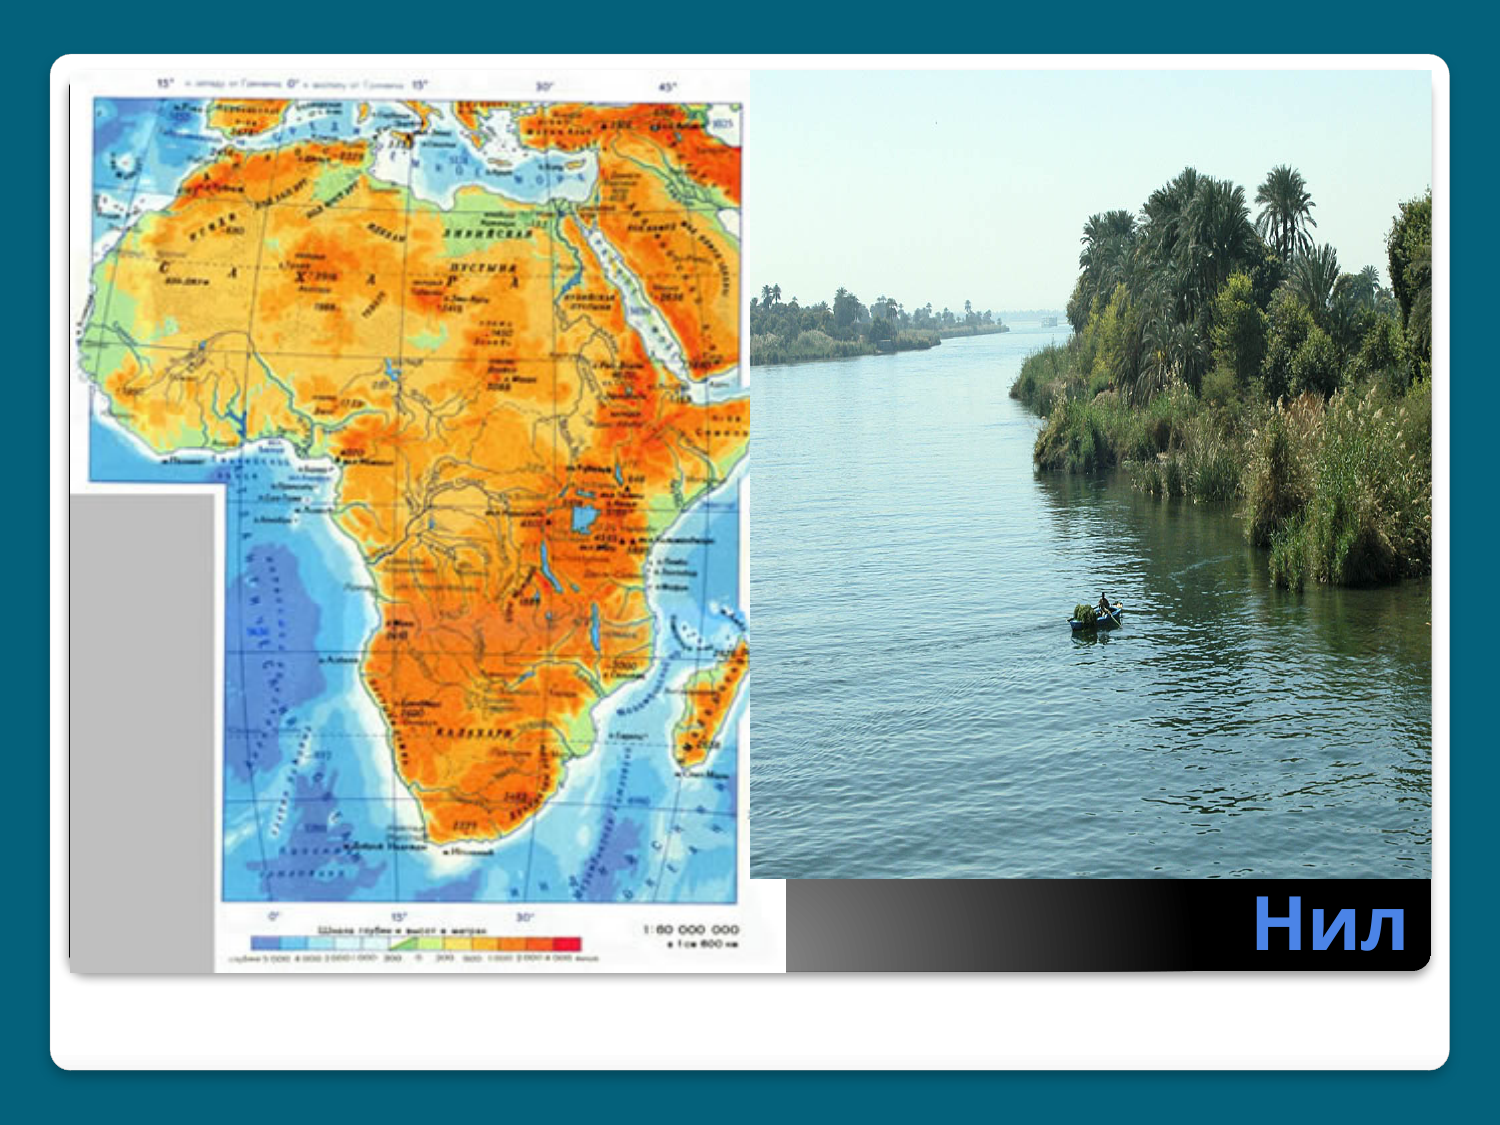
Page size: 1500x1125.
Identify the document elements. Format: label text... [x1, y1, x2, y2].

picture [70, 70, 1432, 973]
title Нил [792, 892, 1425, 973]
